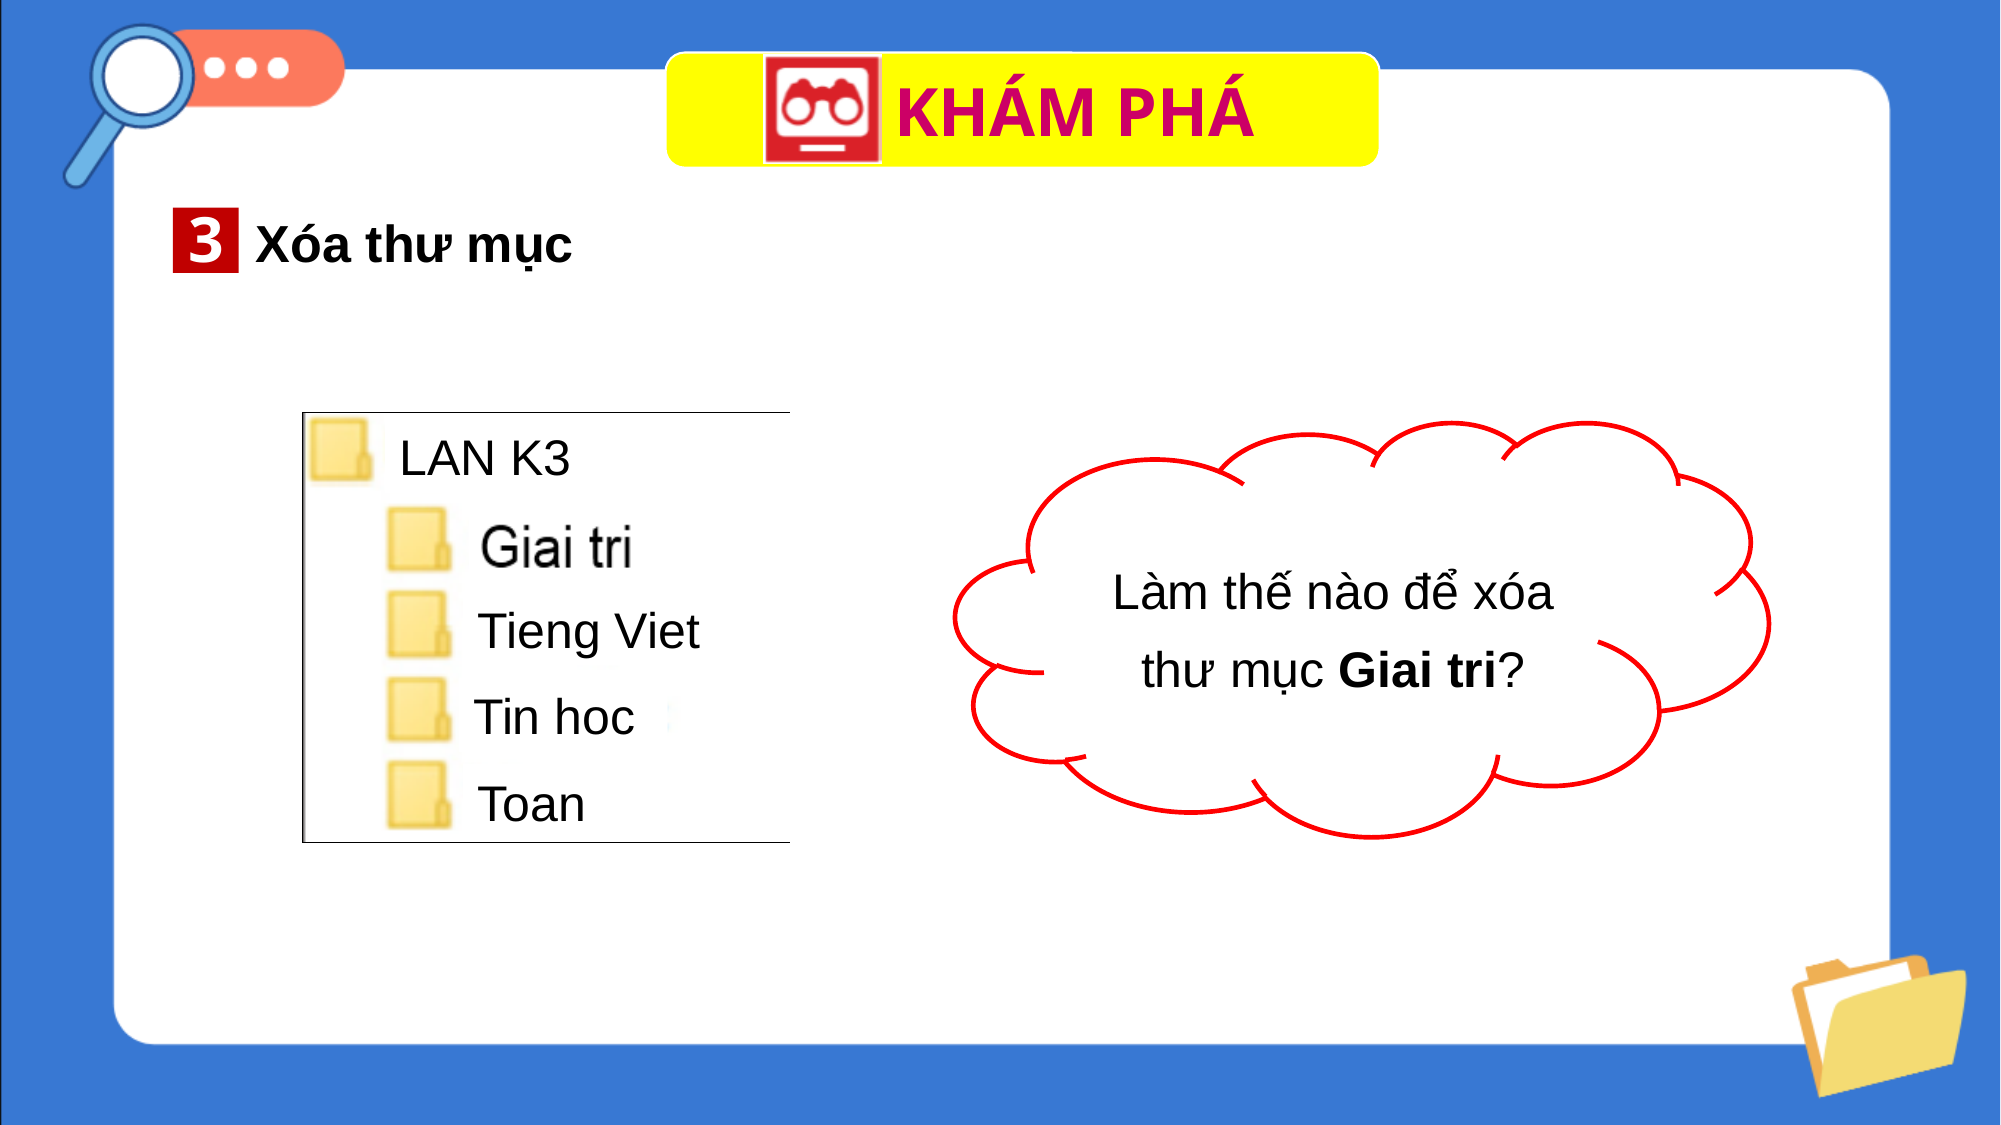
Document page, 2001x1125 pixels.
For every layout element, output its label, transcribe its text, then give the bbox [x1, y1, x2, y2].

picture [0, 0, 2001, 1125]
text_box Làm thế nào để xóa thư mục Giai tri? [953, 422, 1771, 839]
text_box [171, 192, 591, 284]
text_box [665, 52, 1380, 168]
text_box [303, 413, 790, 842]
